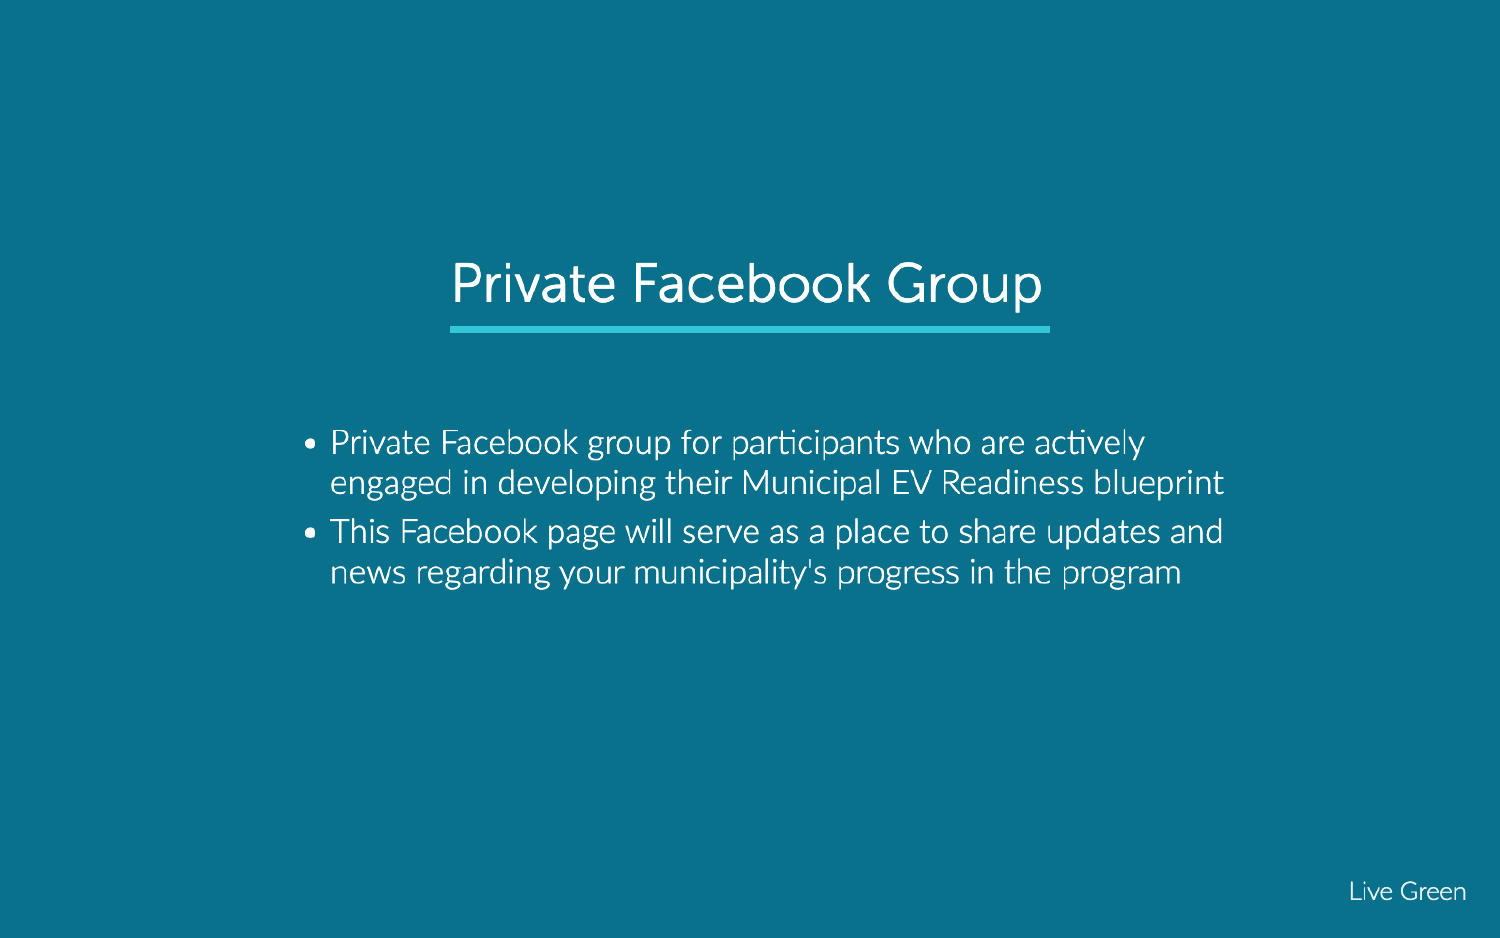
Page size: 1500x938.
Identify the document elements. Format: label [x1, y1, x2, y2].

picture [468, 519, 472, 542]
picture [750, 263, 775, 302]
picture [450, 530, 463, 534]
picture [444, 431, 456, 453]
picture [919, 483, 926, 493]
picture [981, 526, 989, 542]
picture [931, 275, 945, 301]
picture [415, 441, 429, 449]
picture [600, 530, 614, 536]
picture [421, 526, 429, 542]
picture [585, 535, 594, 541]
picture [947, 569, 958, 580]
picture [306, 439, 314, 448]
picture [699, 529, 712, 541]
picture [405, 432, 409, 454]
picture [797, 477, 805, 493]
picture [845, 437, 853, 453]
picture [945, 482, 954, 487]
picture [306, 528, 314, 537]
picture [1149, 529, 1159, 539]
picture [984, 275, 1006, 302]
picture [553, 481, 566, 490]
picture [719, 274, 743, 302]
picture [394, 569, 404, 577]
picture [403, 520, 417, 542]
picture [487, 275, 500, 301]
picture [889, 263, 923, 302]
picture [799, 439, 804, 453]
picture [755, 437, 763, 453]
picture [637, 263, 656, 301]
picture [570, 267, 584, 302]
picture [1133, 445, 1139, 455]
picture [543, 274, 565, 302]
picture [954, 472, 958, 482]
picture [451, 327, 1049, 332]
picture [1085, 527, 1089, 542]
picture [1073, 569, 1078, 583]
picture [332, 481, 345, 491]
picture [505, 527, 509, 539]
picture [1016, 274, 1040, 312]
picture [878, 432, 882, 454]
picture [331, 520, 349, 542]
picture [1112, 578, 1122, 582]
picture [545, 439, 550, 453]
picture [555, 444, 560, 453]
picture [745, 529, 758, 541]
picture [780, 274, 809, 302]
picture [1040, 481, 1054, 487]
picture [888, 578, 898, 582]
picture [491, 440, 504, 452]
picture [689, 274, 713, 302]
picture [351, 570, 364, 580]
picture [948, 274, 976, 302]
picture [525, 530, 531, 537]
picture [915, 570, 929, 583]
picture [795, 576, 800, 584]
picture [608, 437, 612, 453]
picture [660, 274, 682, 302]
picture [456, 263, 480, 301]
picture [356, 477, 363, 493]
picture [697, 481, 711, 487]
picture [537, 578, 545, 583]
picture [486, 527, 490, 539]
picture [895, 530, 908, 539]
picture [1216, 473, 1220, 494]
picture [1071, 432, 1075, 454]
picture [589, 274, 614, 302]
picture [429, 570, 442, 580]
picture [368, 567, 375, 583]
picture [813, 274, 841, 302]
picture [1021, 531, 1034, 539]
picture [895, 471, 908, 493]
picture [448, 574, 456, 582]
picture [390, 477, 397, 493]
picture [1036, 570, 1049, 583]
picture [518, 481, 532, 487]
picture [669, 473, 673, 494]
picture [849, 263, 869, 301]
picture [1010, 441, 1023, 453]
picture [818, 478, 822, 491]
picture [962, 480, 975, 491]
picture [1140, 481, 1154, 491]
picture [1131, 530, 1145, 536]
picture [1176, 526, 1184, 542]
picture [617, 439, 622, 453]
picture [1106, 440, 1119, 452]
picture [526, 439, 531, 453]
picture [516, 275, 539, 301]
picture [334, 431, 346, 453]
picture [1067, 526, 1071, 549]
